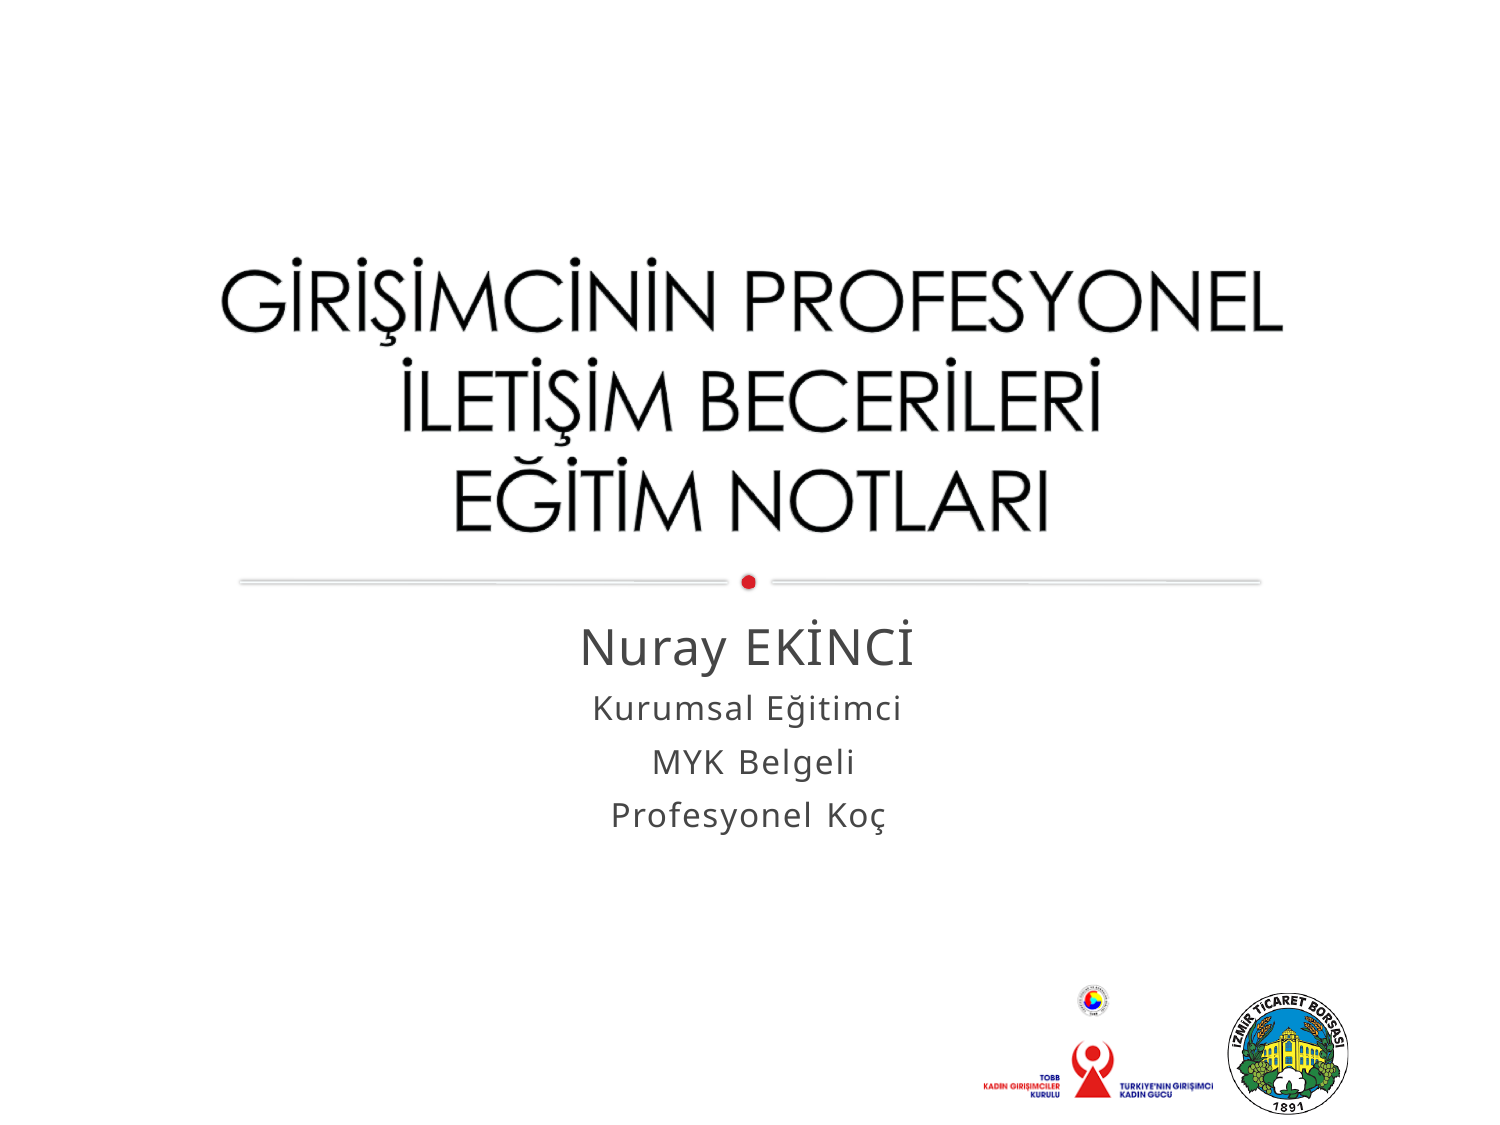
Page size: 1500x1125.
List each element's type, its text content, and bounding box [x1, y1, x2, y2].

text_box [736, 570, 761, 595]
text_box [766, 575, 1267, 589]
text_box [455, 456, 1047, 534]
text_box Nuray EKİNCİ [577, 612, 918, 675]
text_box [234, 575, 734, 589]
text_box Kurumsal Eğitimci MYK Belgeli Profesyonel Koç [589, 671, 906, 834]
text_box [220, 256, 1284, 348]
picture [1227, 993, 1349, 1115]
text_box [401, 356, 1101, 448]
picture [983, 984, 1214, 1098]
text_box [741, 575, 756, 590]
